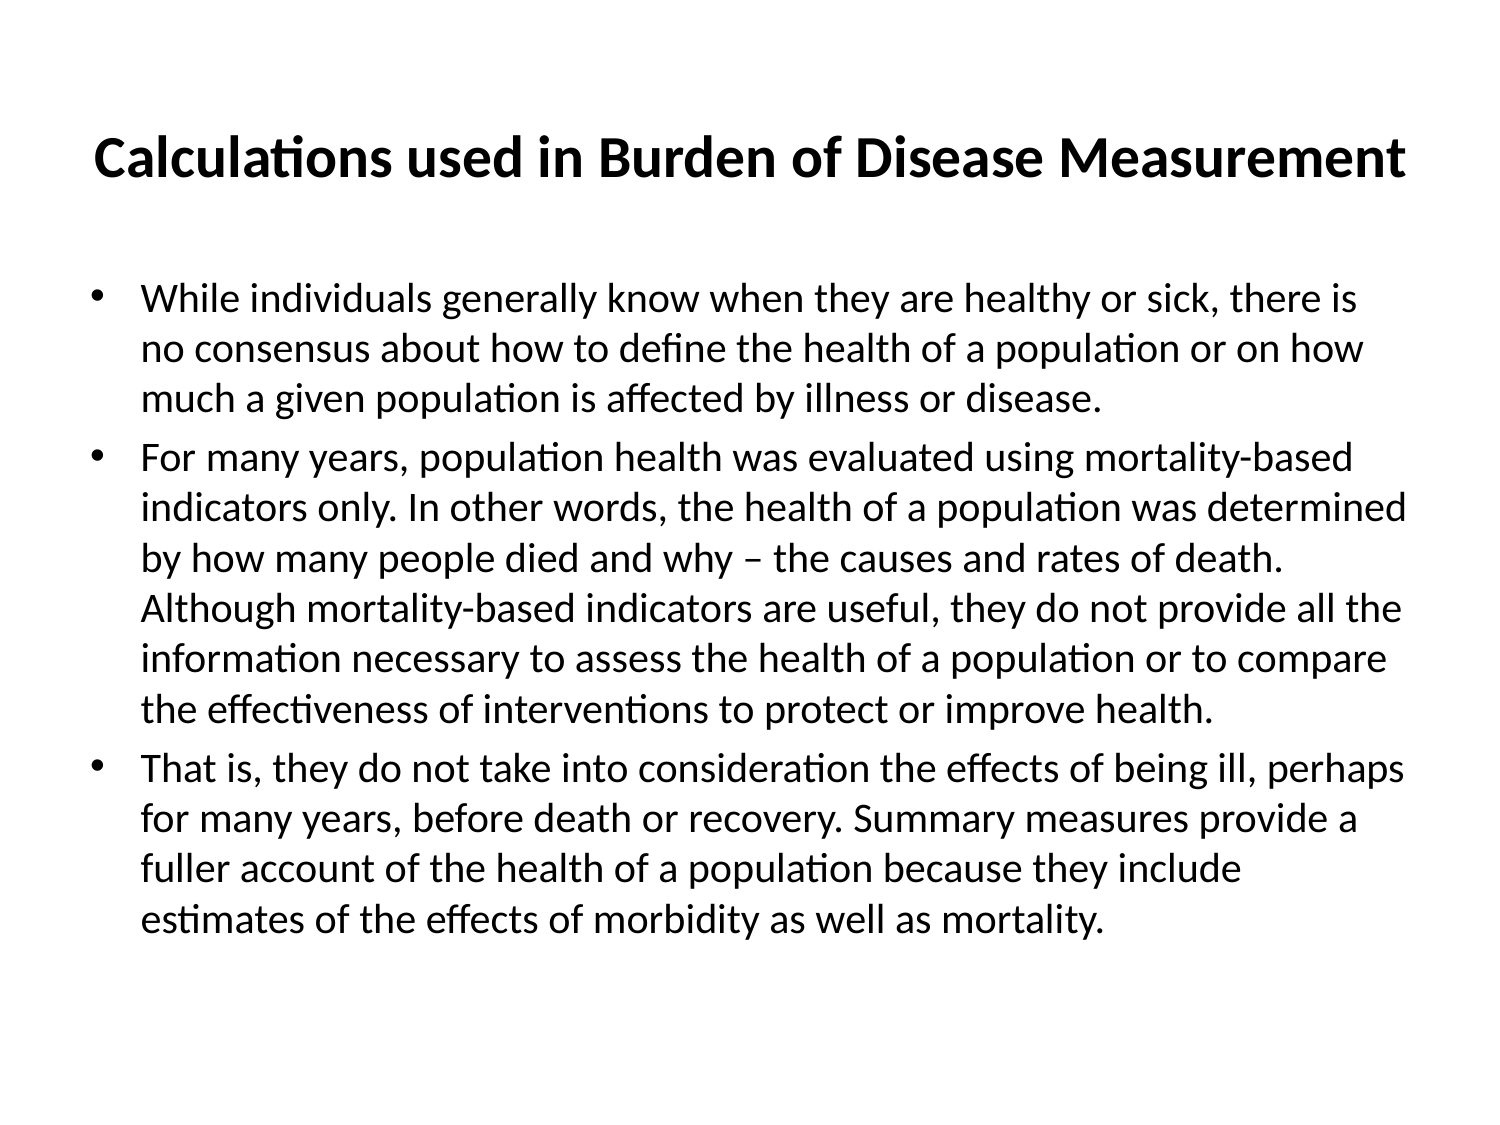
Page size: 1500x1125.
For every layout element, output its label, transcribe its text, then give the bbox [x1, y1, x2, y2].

title Calculations used in Burden of Disease Measurement [76, 78, 1427, 301]
list While individuals generally know when they are healthy or sick, there is no consensus about how to define the health of a population or on how much a given population is affected by illness or disease. For many years, population health was evaluated using mortality-based indicators only. In other words, the health of a population was determined by how many people died and why – the causes and rates of death. Although mortality-based indicators are useful, they do not provide all the information necessary to assess the health of a population or to compare the effectiveness of interventions to protect or improve health. That is, they do not take into consideration the effects of being ill, perhaps for many years, before death or recovery. Summary measures provide a fuller account of the health of a population because they include estimates of the effects of morbidity as well as mortality. [75, 262, 1425, 1005]
